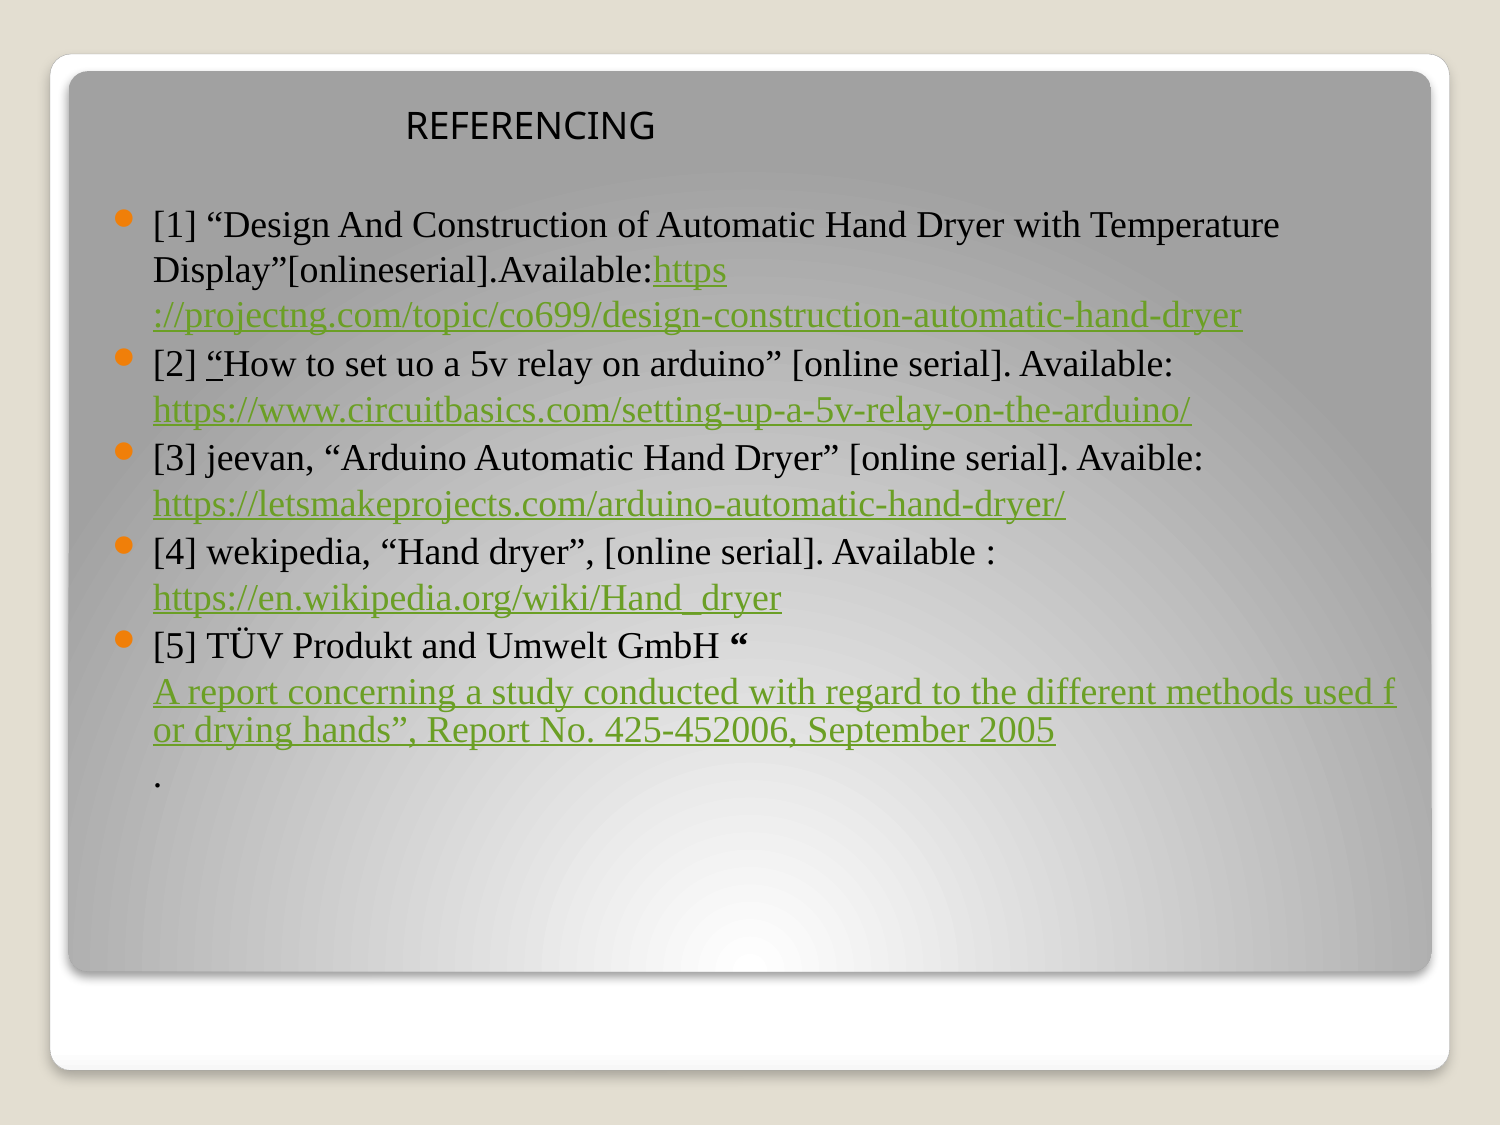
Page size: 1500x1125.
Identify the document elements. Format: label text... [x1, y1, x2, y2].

list REFERENCING [1] “Design And Construction of Automatic Hand Dryer with Temperature Display”[onlineserial].Available:https://projectng.com/topic/co699/design-construction-automatic-hand-dryer [2] “How to set uo a 5v relay on arduino” [online serial]. Available: https://www.circuitbasics.com/setting-up-a-5v-relay-on-the-arduino/ [3] jeevan, “Arduino Automatic Hand Dryer” [online serial]. Avaible: https://letsmakeprojects.com/arduino-automatic-hand-dryer/ [4] wekipedia, “Hand dryer”, [online serial]. Available : https://en.wikipedia.org/wiki/Hand_dryer [5] TÜV Produkt and Umwelt GmbH “A report concerning a study conducted with regard to the different methods used for drying hands”, Report No. 425-452006, September 2005. [82, 86, 1425, 774]
